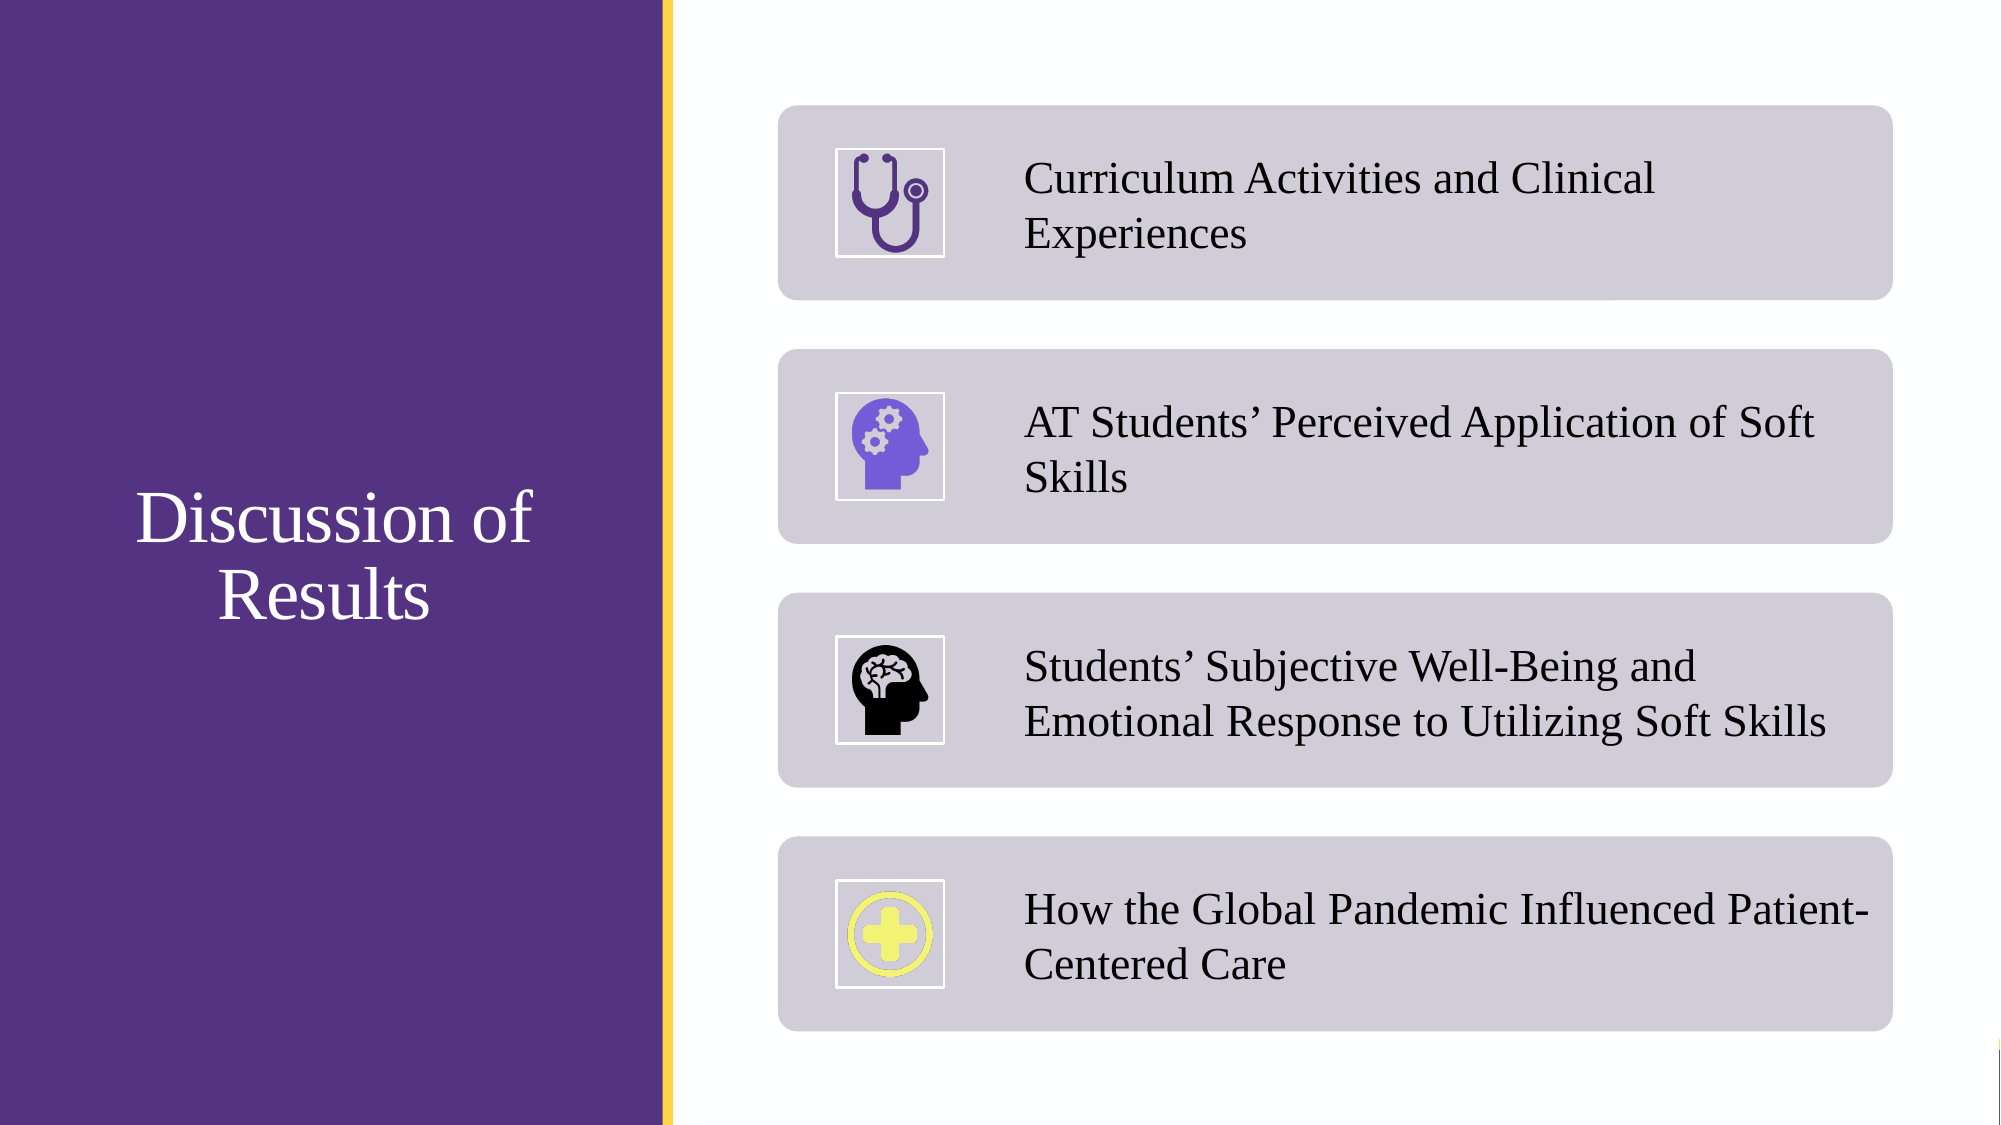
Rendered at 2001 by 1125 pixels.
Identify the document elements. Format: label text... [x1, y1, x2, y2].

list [777, 104, 1894, 1033]
text_box [674, 0, 2000, 1125]
title Discussion of Results [80, 84, 587, 1032]
text_box [661, 0, 674, 1125]
text_box [0, 0, 661, 1125]
